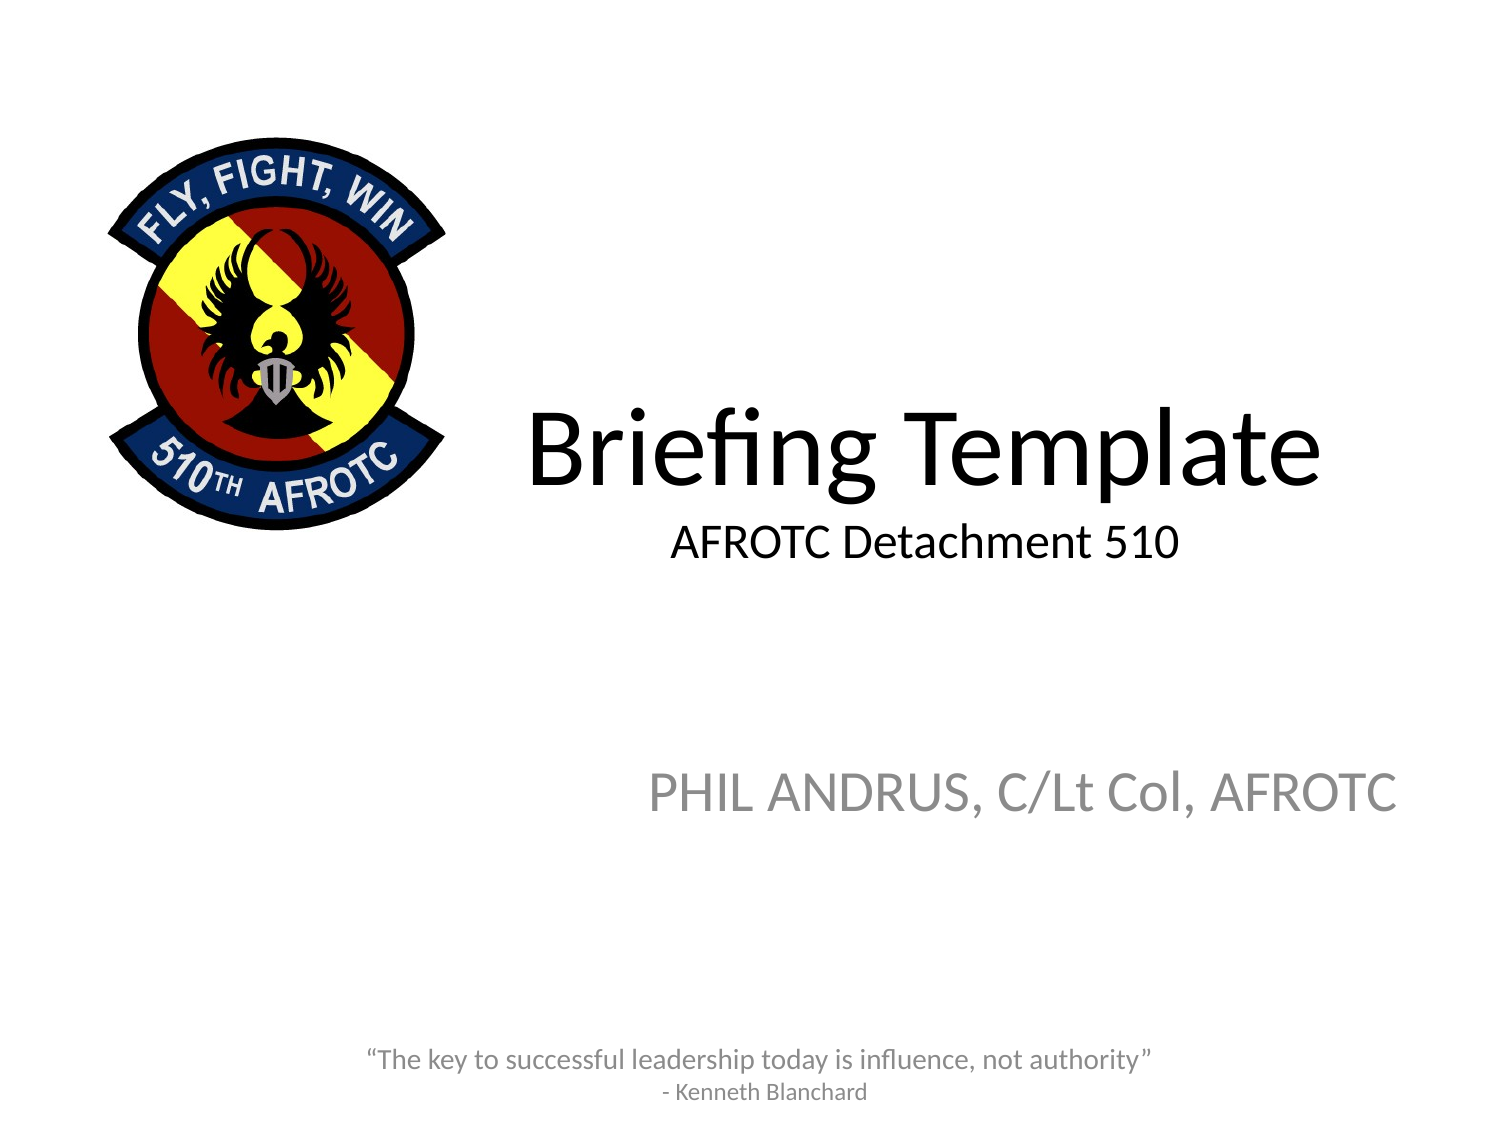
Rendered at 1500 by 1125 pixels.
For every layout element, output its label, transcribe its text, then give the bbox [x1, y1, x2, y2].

picture [99, 137, 446, 551]
title Briefing Template AFROTC Detachment 510 [287, 350, 1500, 592]
subtitle PHIL ANDRUS, C/Lt Col, AFROTC [249, 737, 1413, 1025]
footer “The key to successful leadership today is influence, not authority” - Kenneth Blanchard [324, 1042, 1200, 1103]
